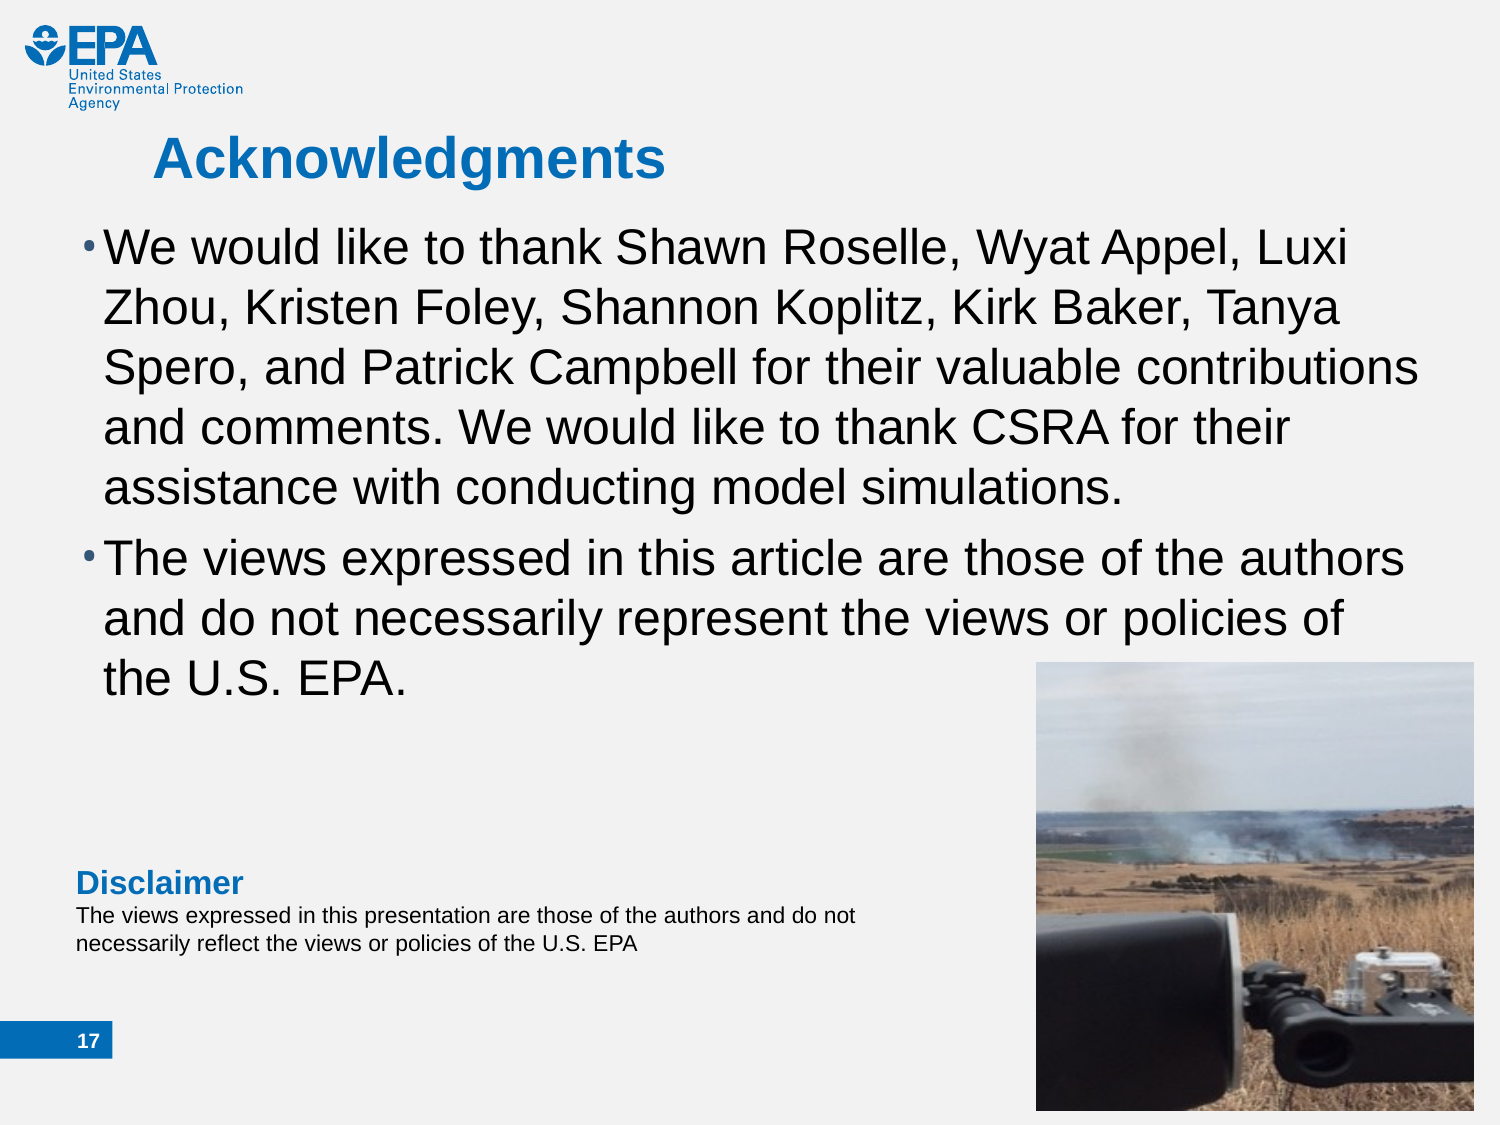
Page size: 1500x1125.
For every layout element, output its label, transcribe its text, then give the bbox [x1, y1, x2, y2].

text_box Disclaimer The views expressed in this presentation are those of the authors and do not necessarily reflect the views or policies of the U.S. EPA [61, 853, 929, 1033]
list We would like to thank Shawn Roselle, Wyat Appel, Luxi Zhou, Kristen Foley, Shannon Koplitz, Kirk Baker, Tanya Spero, and Patrick Campbell for their valuable contributions and comments. We would like to thank CSRA for their assistance with conducting model simulations. The views expressed in this article are those of the authors and do not necessarily represent the views or policies of the U.S. EPA. [61, 207, 1442, 771]
title Acknowledgments [137, 112, 1388, 207]
slide_number 16 [0, 1021, 100, 1059]
picture [1035, 662, 1474, 1111]
